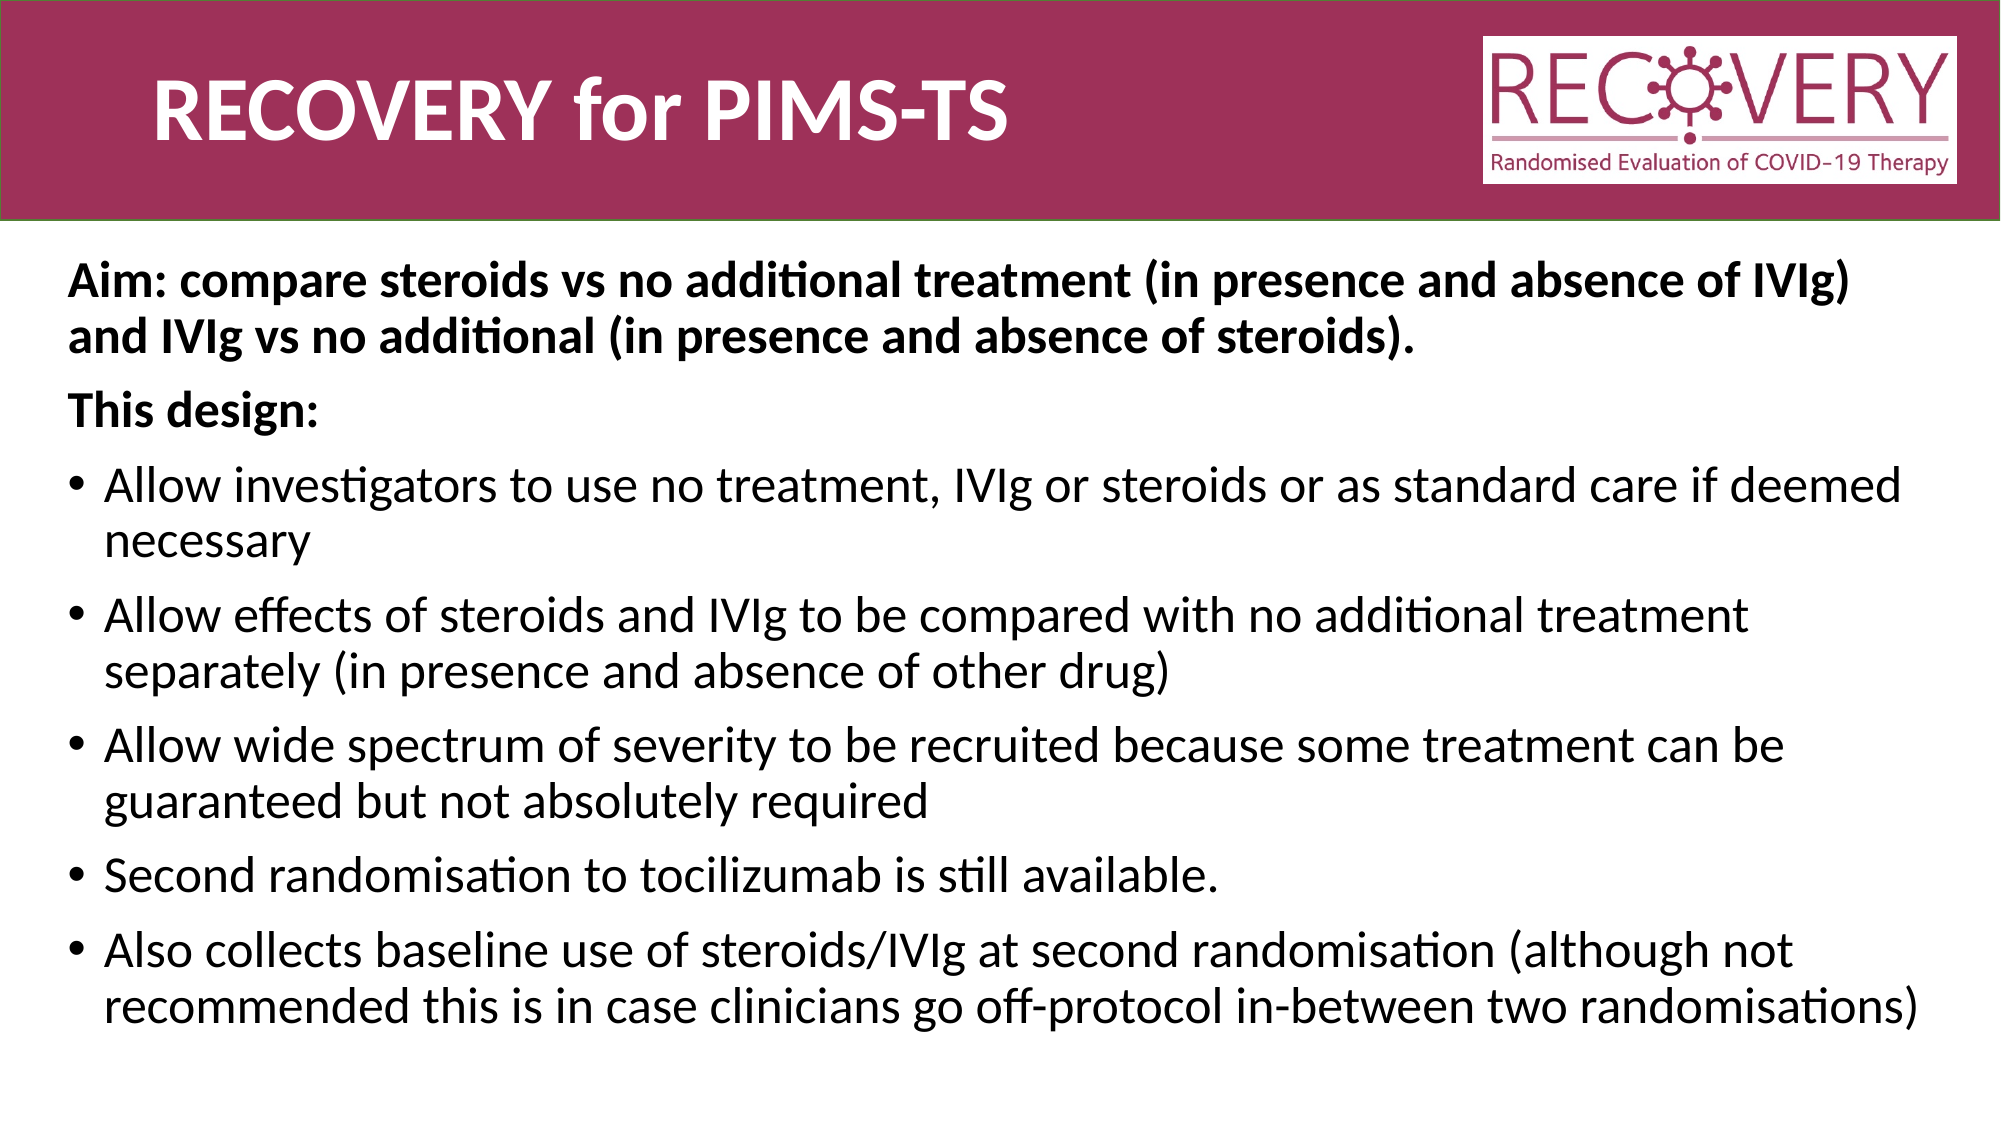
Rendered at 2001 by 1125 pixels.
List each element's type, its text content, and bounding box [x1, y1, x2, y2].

list Aim: compare steroids vs no additional treatment (in presence and absence of IVIg) and IVIg vs no additional (in presence and absence of steroids). This design: Allow investigators to use no treatment, IVIg or steroids or as standard care if deemed necessary Allow effects of steroids and IVIg to be compared with no additional treatment separately (in presence and absence of other drug) Allow wide spectrum of severity to be recruited because some treatment can be guaranteed but not absolutely required Second randomisation to tocilizumab is still available. Also collects baseline use of steroids/IVIg at second randomisation (although not recommended this is in case clinicians go off-protocol in-between two randomisations) [52, 245, 1954, 1094]
title RECOVERY for PIMS-TS [137, 2, 1863, 220]
picture [1863, 36, 1957, 184]
